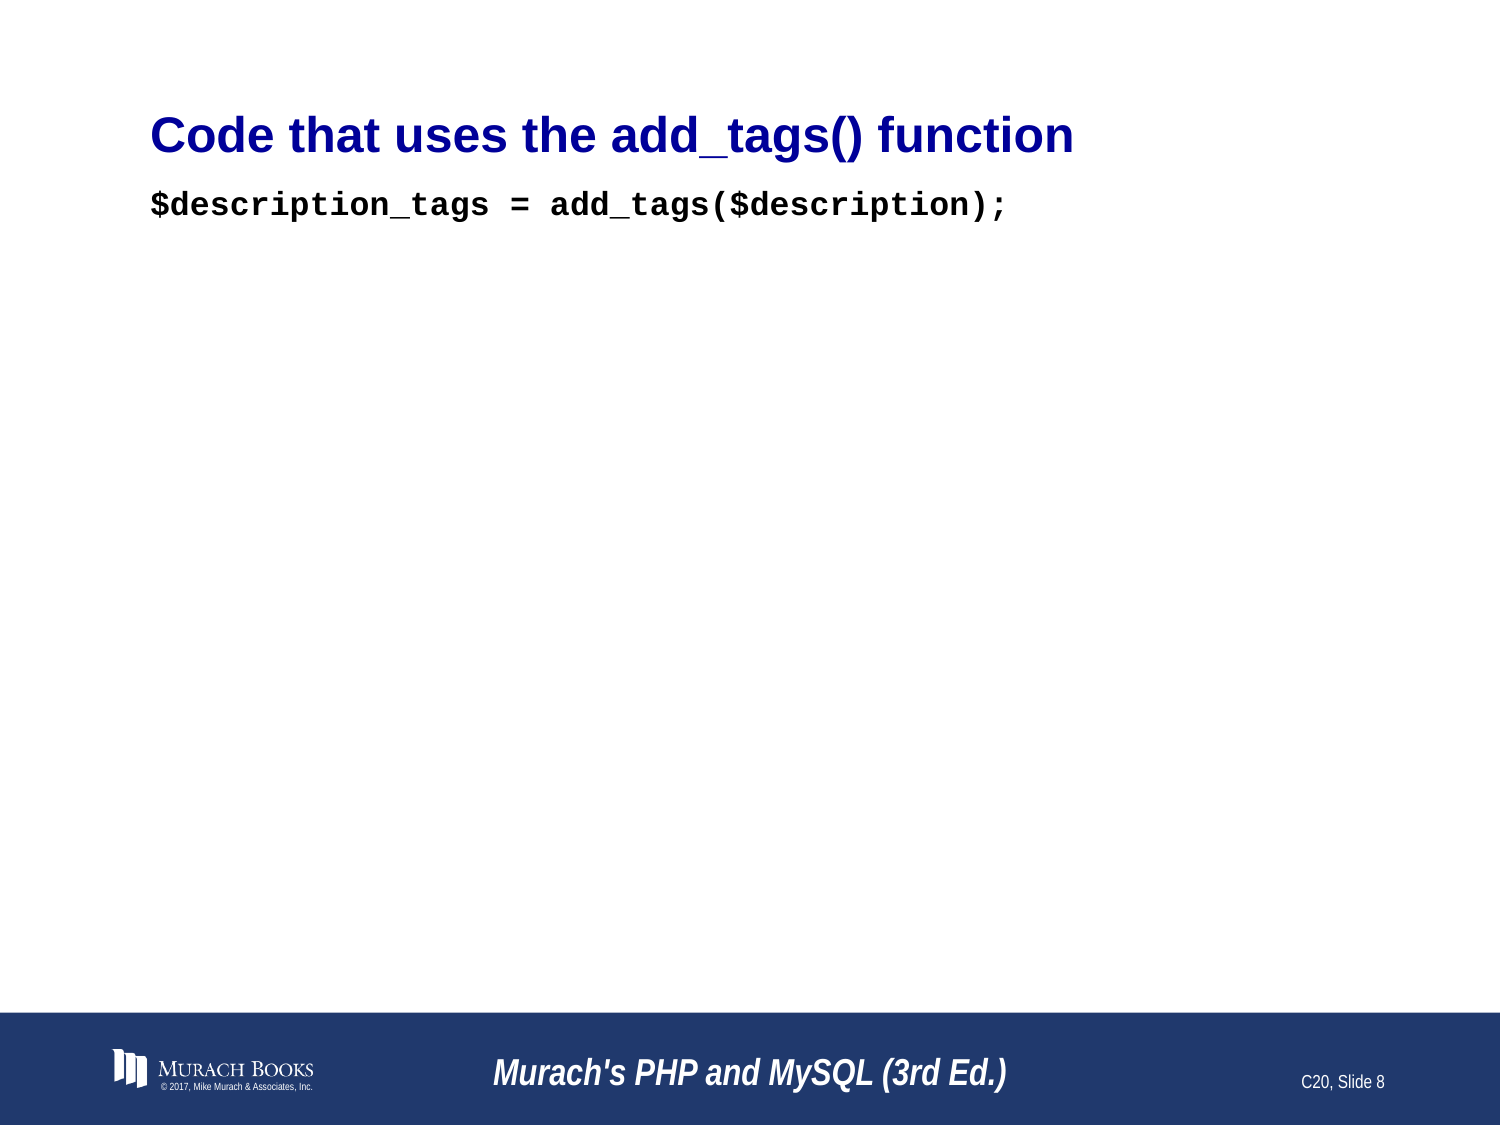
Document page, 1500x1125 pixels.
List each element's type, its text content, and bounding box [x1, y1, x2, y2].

slide_number Murach's PHP and MySQL (3rd Ed.) [463, 1025, 1050, 1100]
title Code that uses the add_tags() function [150, 101, 1350, 163]
footer © 2017, Mike Murach & Associates, Inc. [12, 1025, 463, 1100]
slide_number C20, Slide 8 [1087, 1025, 1400, 1100]
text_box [149, 187, 1348, 322]
